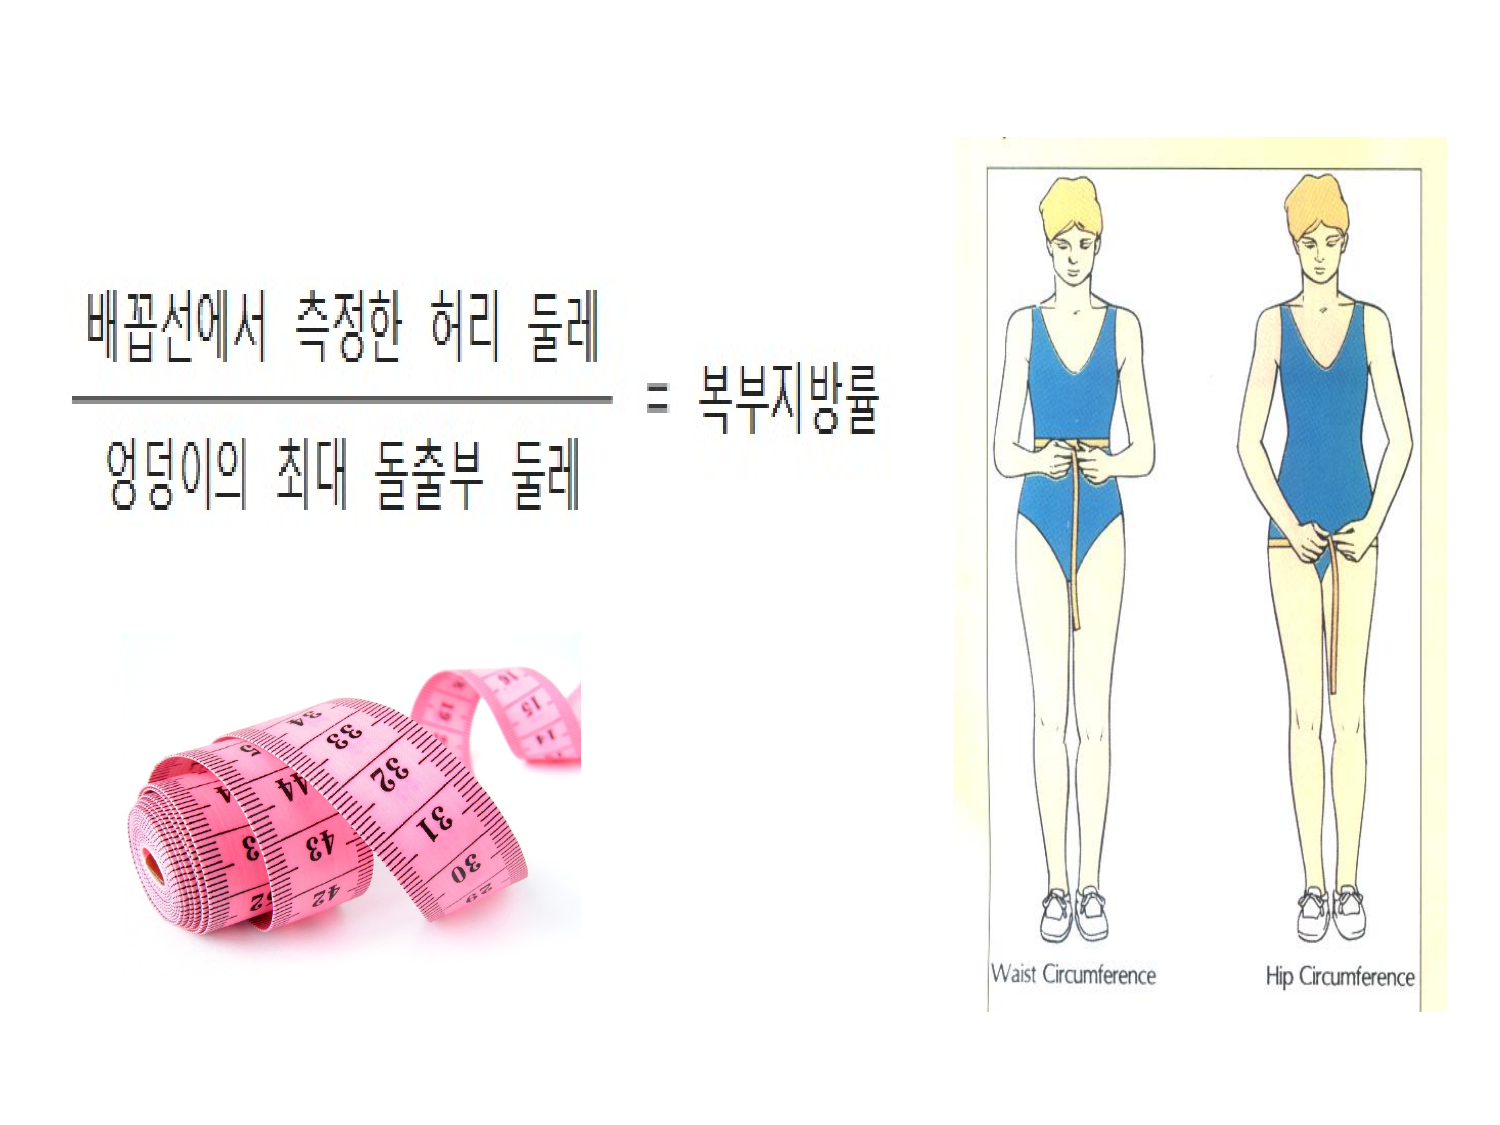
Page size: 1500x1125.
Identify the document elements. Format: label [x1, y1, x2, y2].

picture [64, 278, 890, 528]
picture [123, 633, 581, 977]
text_box [953, 136, 1448, 1012]
